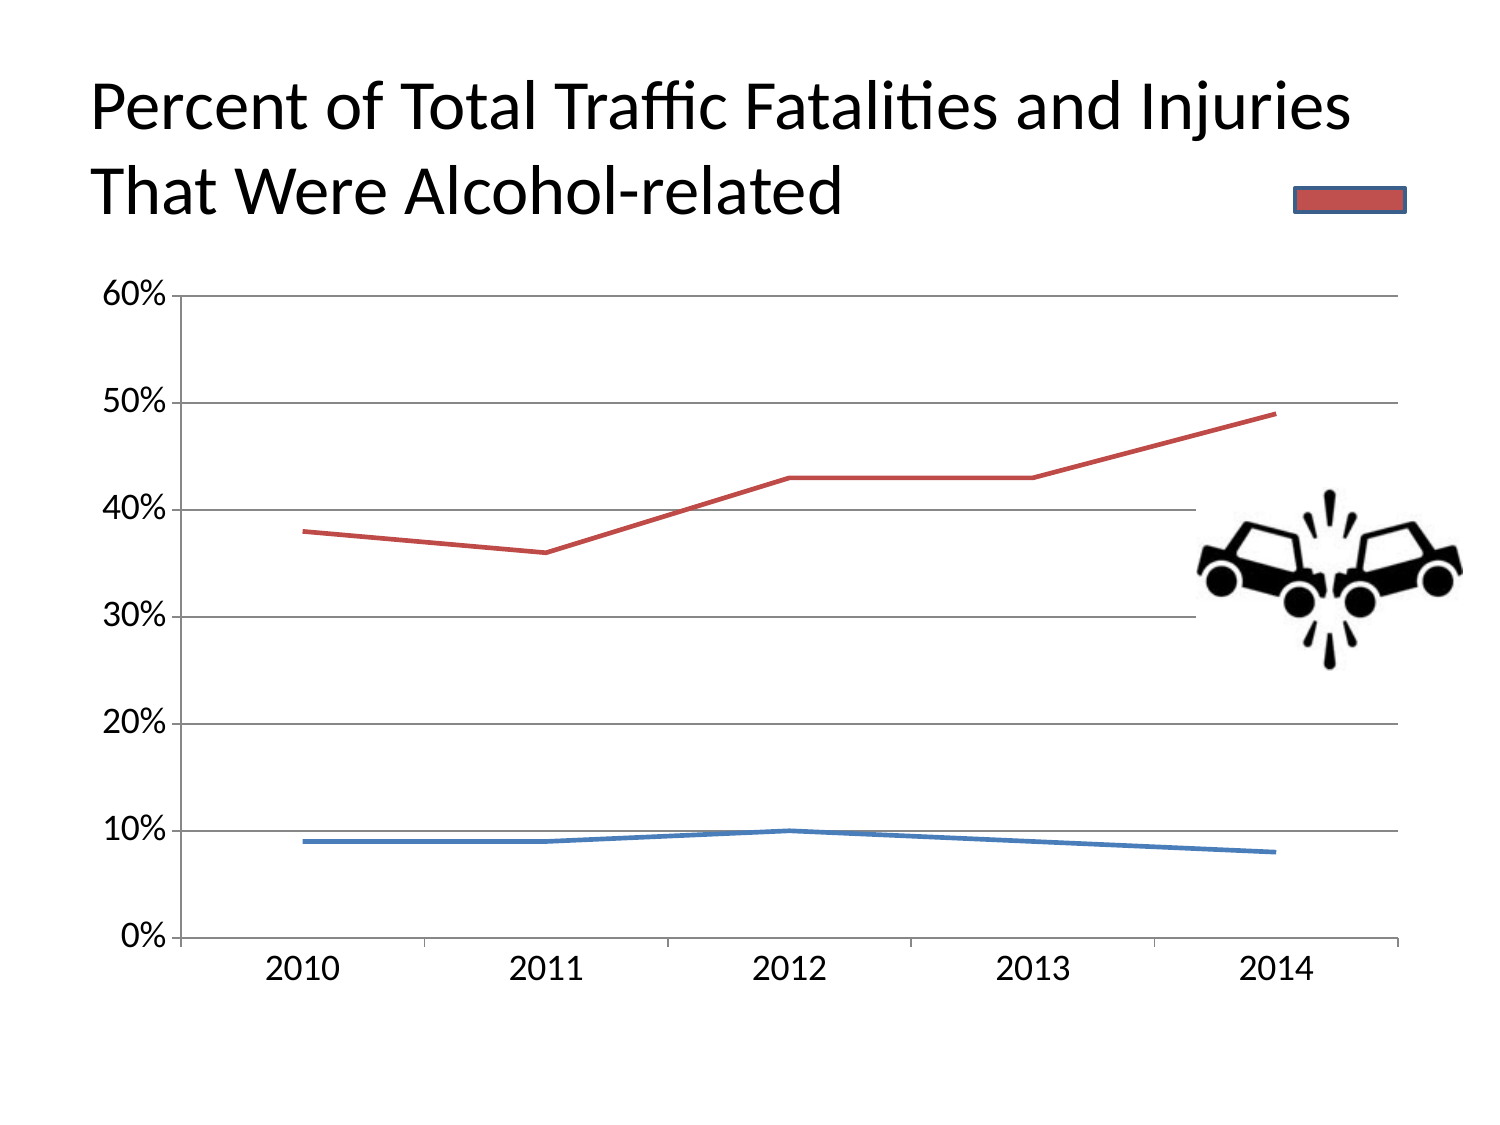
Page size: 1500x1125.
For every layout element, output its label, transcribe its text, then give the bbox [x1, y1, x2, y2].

text_box [1293, 186, 1407, 214]
chart [74, 262, 1426, 1006]
title Percent of Total Traffic Fatalities and Injuries That Were Alcohol-related [75, 50, 1425, 238]
picture [1196, 487, 1463, 671]
